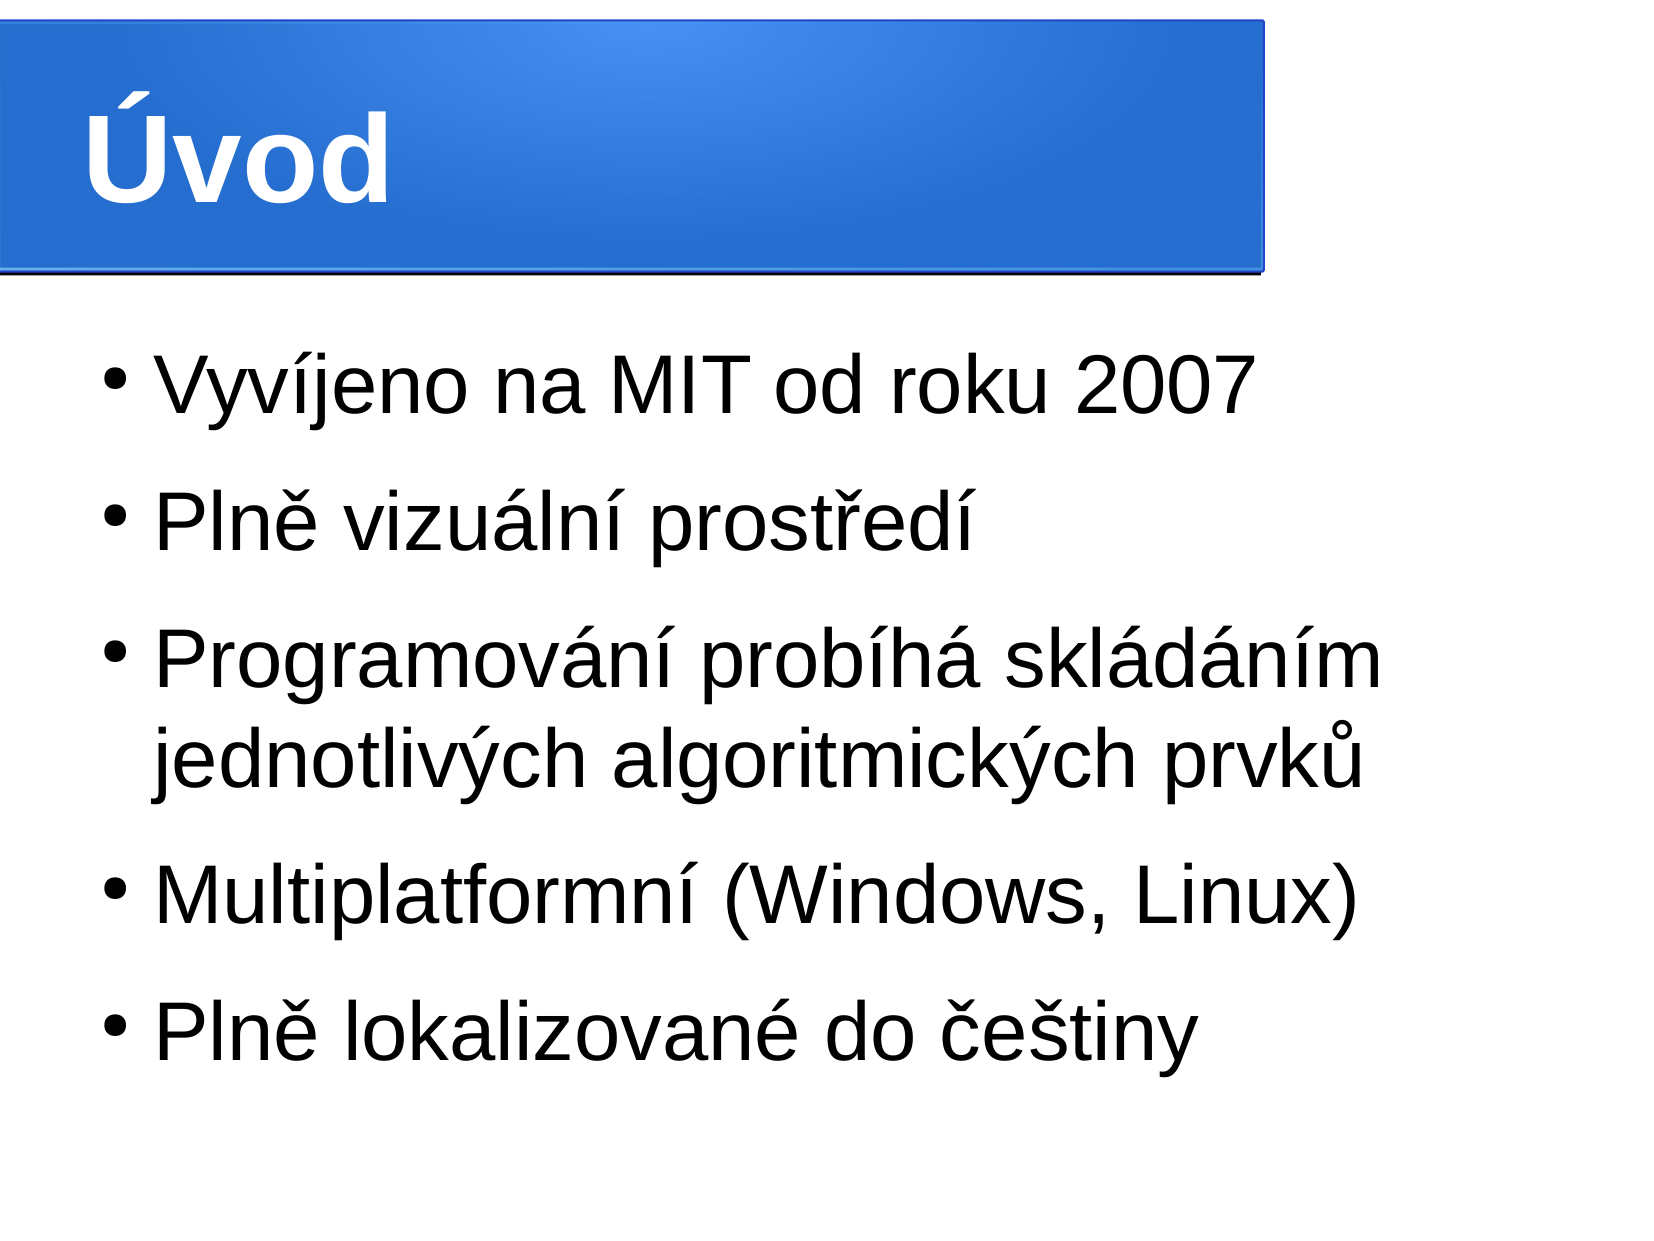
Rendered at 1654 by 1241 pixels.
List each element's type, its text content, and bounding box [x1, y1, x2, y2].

list Vyvíjeno na MIT od roku 2007 Plně vizuální prostředí Programování probíhá skládáním jednotlivých algoritmických prvků Multiplatformní (Windows, Linux) Plně lokalizované do češtiny [82, 330, 1571, 1050]
title Úvod [82, 49, 1250, 257]
